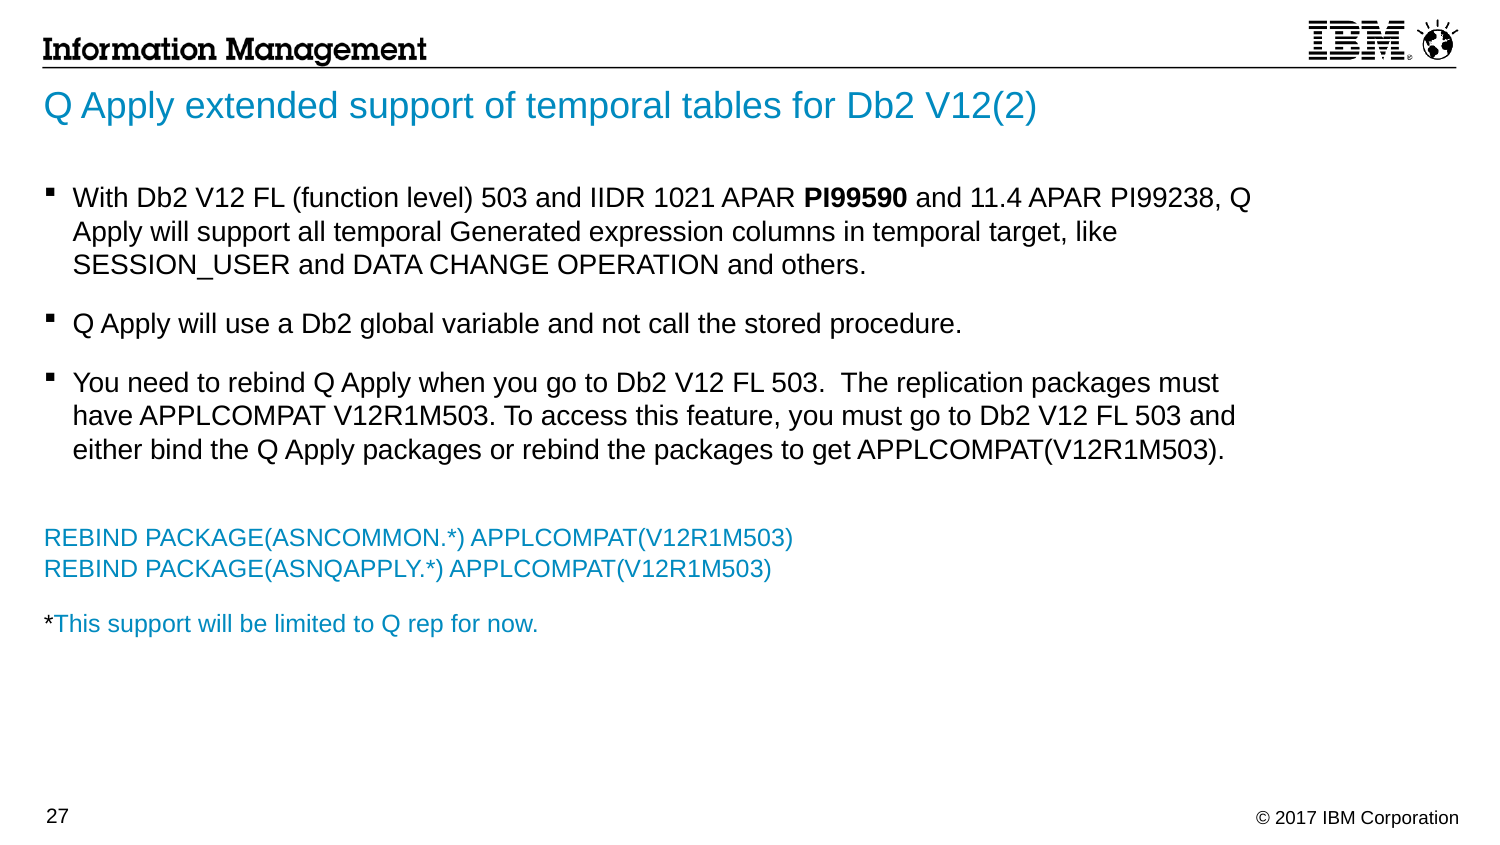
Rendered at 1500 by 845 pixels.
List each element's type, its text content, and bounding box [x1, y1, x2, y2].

picture [24, 21, 479, 86]
title Q Apply extended support of temporal tables for Db2 V12(2) [43, 72, 1446, 172]
picture [1294, 5, 1469, 72]
list With Db2 V12 FL (function level) 503 and IIDR 1021 APAR PI99590 and 11.4 APAR PI99238, Q Apply will support all temporal Generated expression columns in temporal target, like SESSION_USER and DATA CHANGE OPERATION and others. Q Apply will use a Db2 global variable and not call the stored procedure. You need to rebind Q Apply when you go to Db2 V12 FL 503. The replication packages must have APPLCOMPAT V12R1M503. To access this feature, you must go to Db2 V12 FL 503 and either bind the Q Apply packages or rebind the packages to get APPLCOMPAT(V12R1M503). REBIND PACKAGE(ASNCOMMON.*) APPLCOMPAT(V12R1M503) REBIND PACKAGE(ASNQAPPLY.*) APPLCOMPAT(V12R1M503) *This support will be limited to Q rep for now. [43, 171, 1292, 752]
